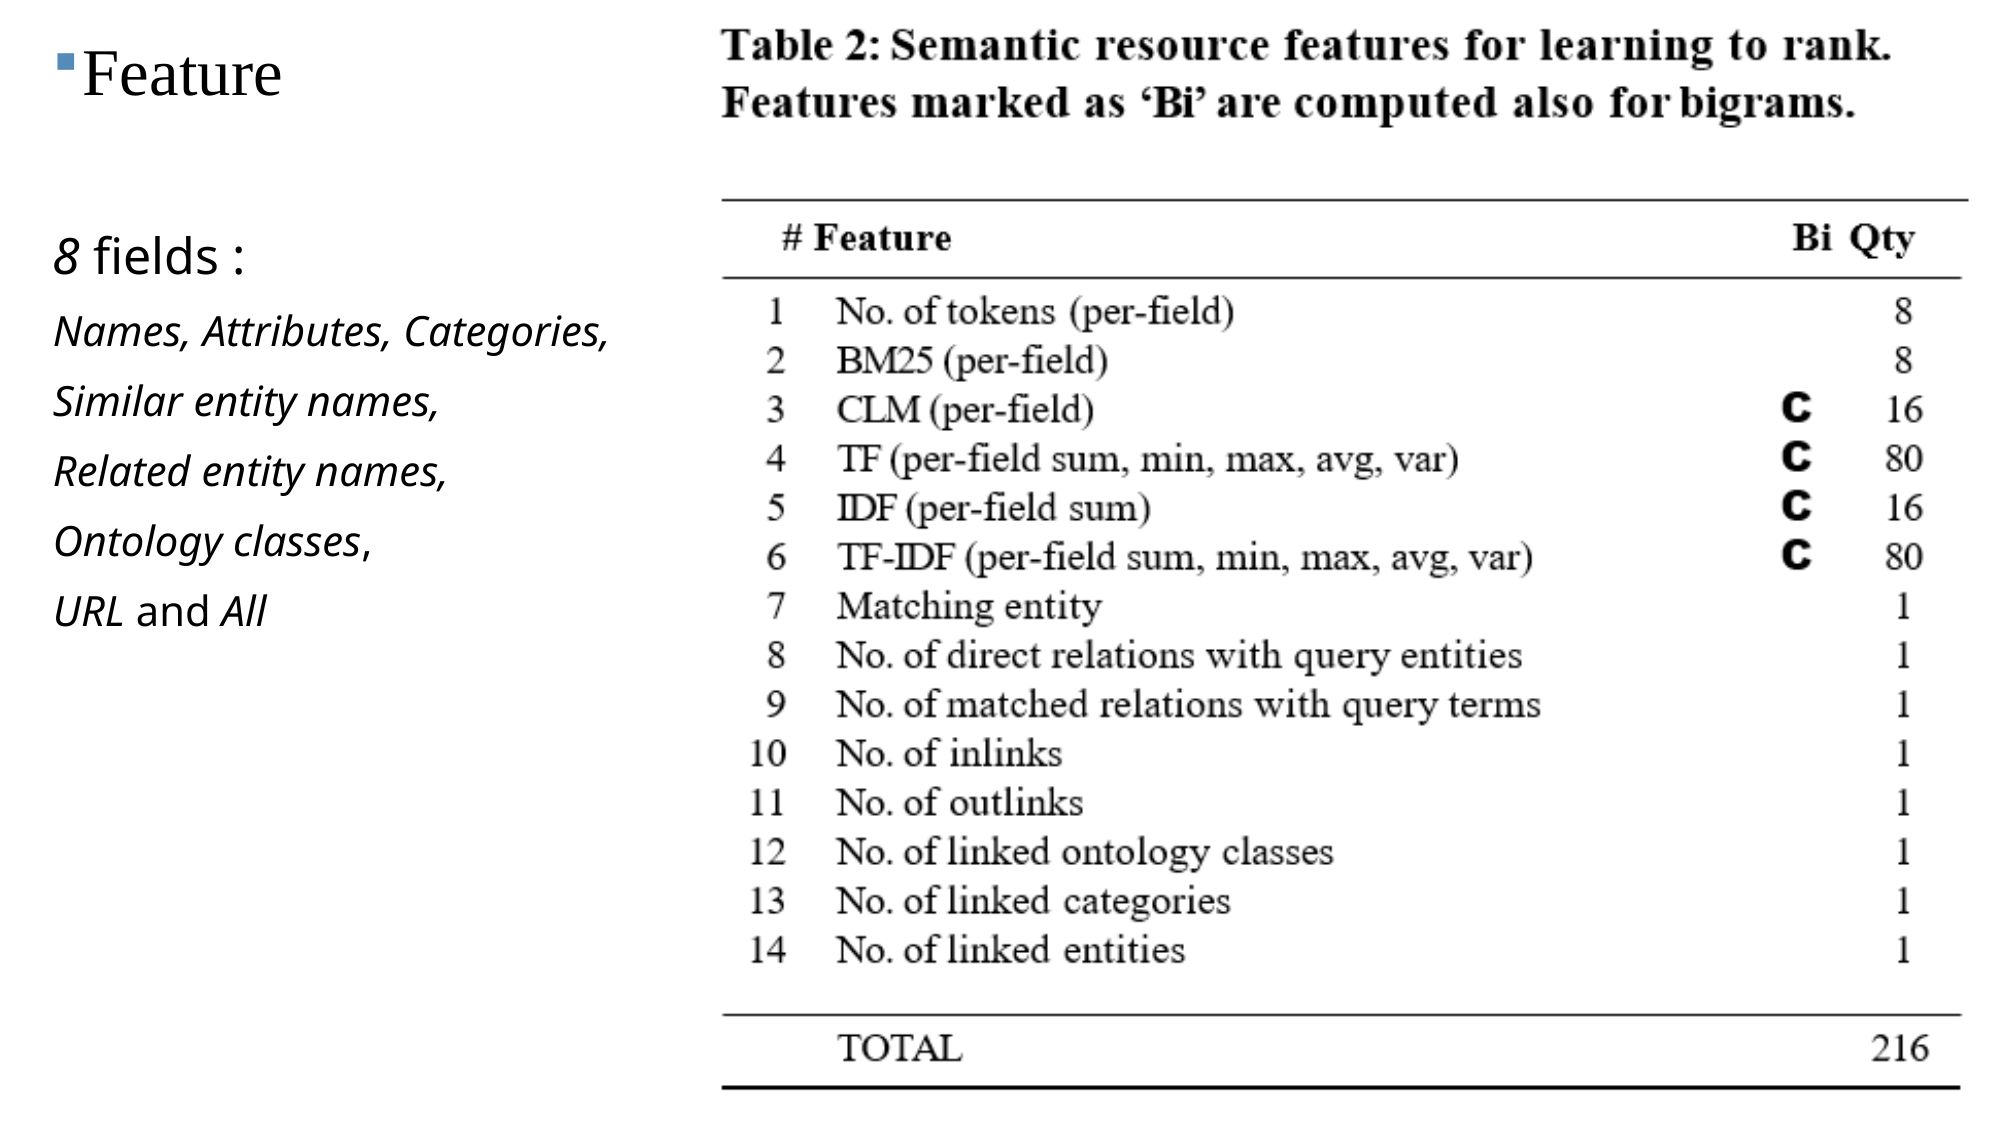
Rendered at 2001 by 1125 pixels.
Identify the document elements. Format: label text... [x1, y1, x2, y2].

picture [677, 0, 2000, 1125]
list Feature 8 fields : Names, Attributes, Categories, Similar entity names, Related entity names, Ontology classes, URL and All [37, 29, 676, 1070]
